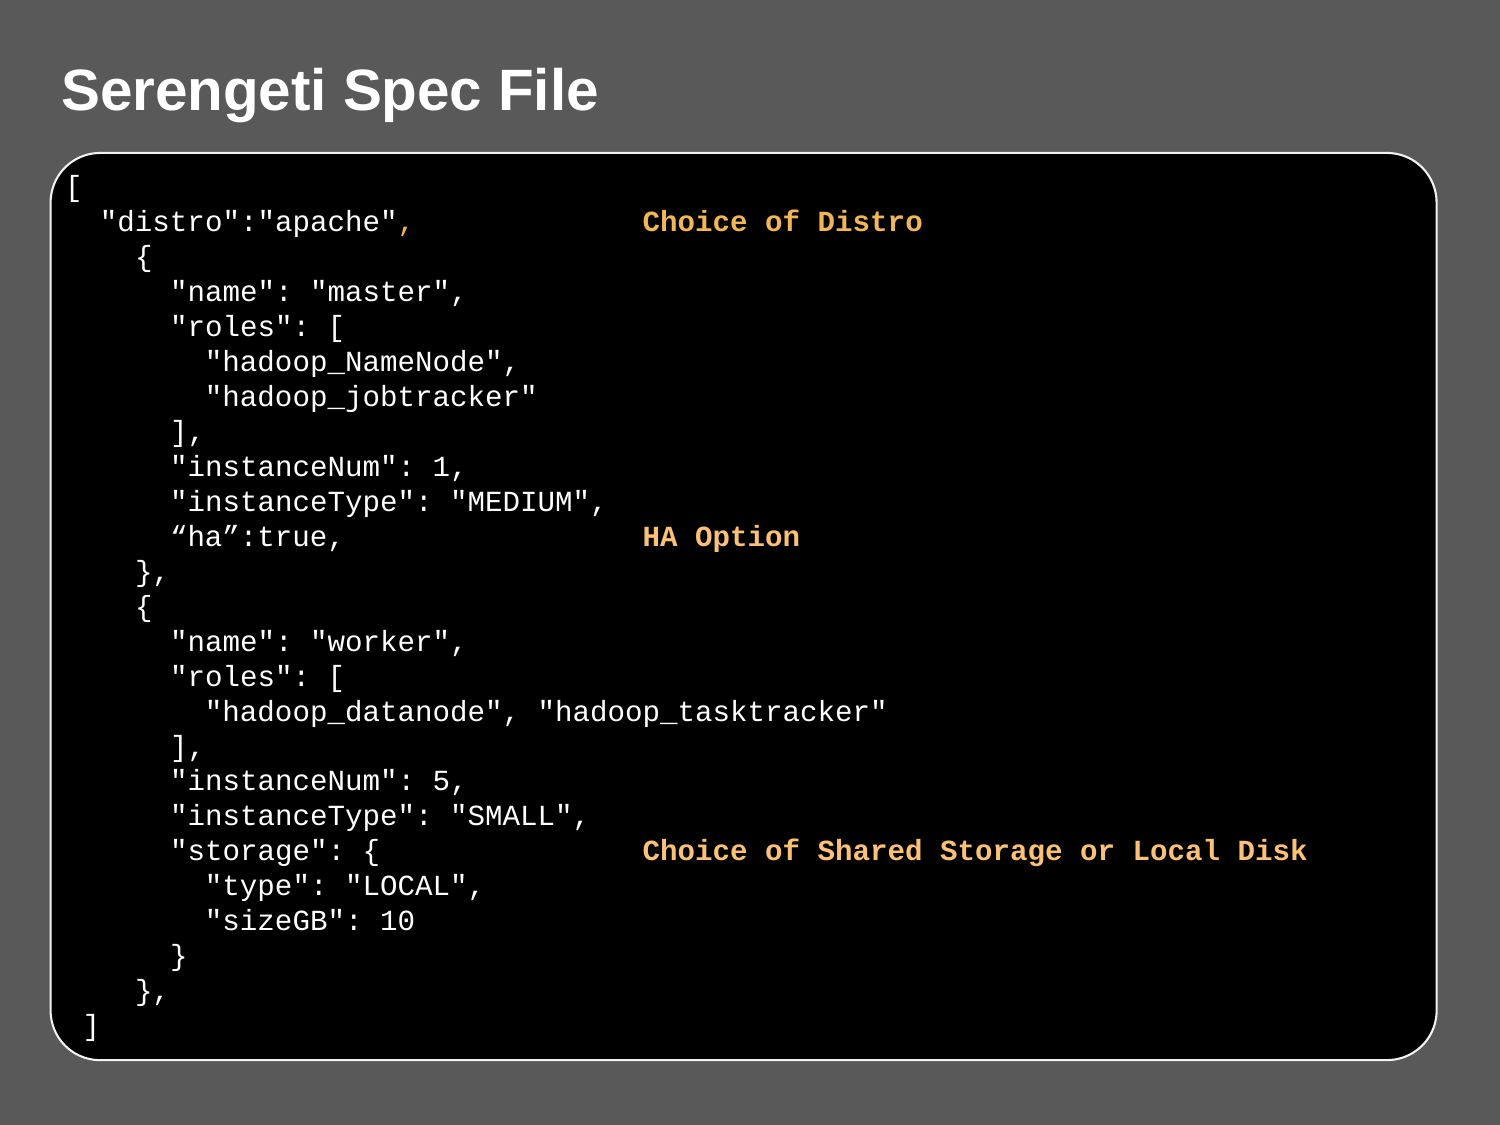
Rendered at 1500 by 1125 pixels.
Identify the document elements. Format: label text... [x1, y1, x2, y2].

text_box [ "distro":"apache", Choice of Distro { "name": "master", "roles": [ "hadoop_NameNode", "hadoop_jobtracker" ], "instanceNum": 1, "instanceType": "MEDIUM", “ha”:true, HA Option }, { "name": "worker", "roles": [ "hadoop_datanode", "hadoop_tasktracker" ], "instanceNum": 5, "instanceType": "SMALL", "storage": { Choice of Shared Storage or Local Disk "type": "LOCAL", "sizeGB": 10 } }, ] [50, 152, 1437, 1061]
title Serengeti Spec File [61, 27, 1452, 147]
